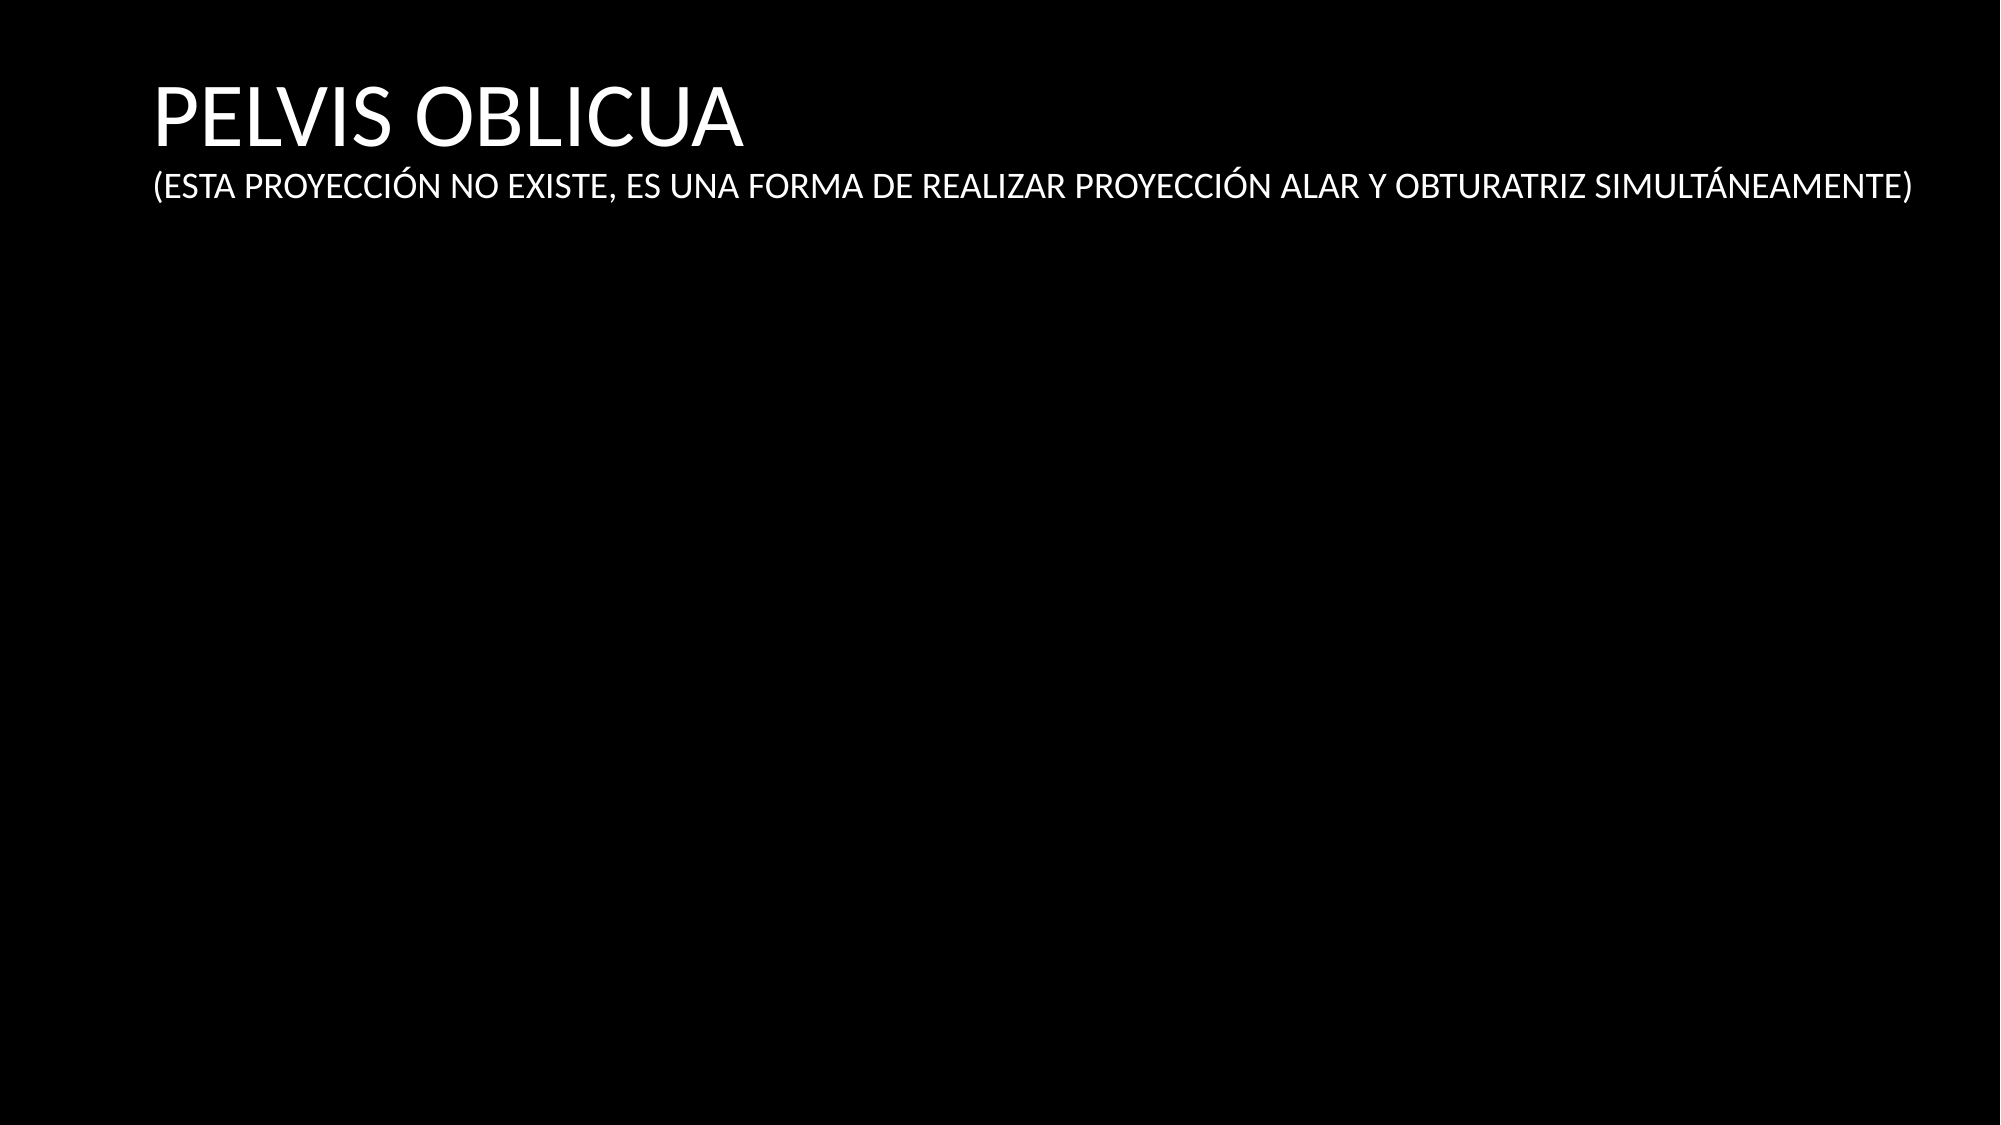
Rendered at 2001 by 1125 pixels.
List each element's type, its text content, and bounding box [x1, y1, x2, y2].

text_box PELVIS OBLICUA (ESTA PROYECCIÓN NO EXISTE, ES UNA FORMA DE REALIZAR PROYECCIÓN ALAR Y OBTURATRIZ SIMULTÁNEAMENTE) [137, 59, 1982, 278]
